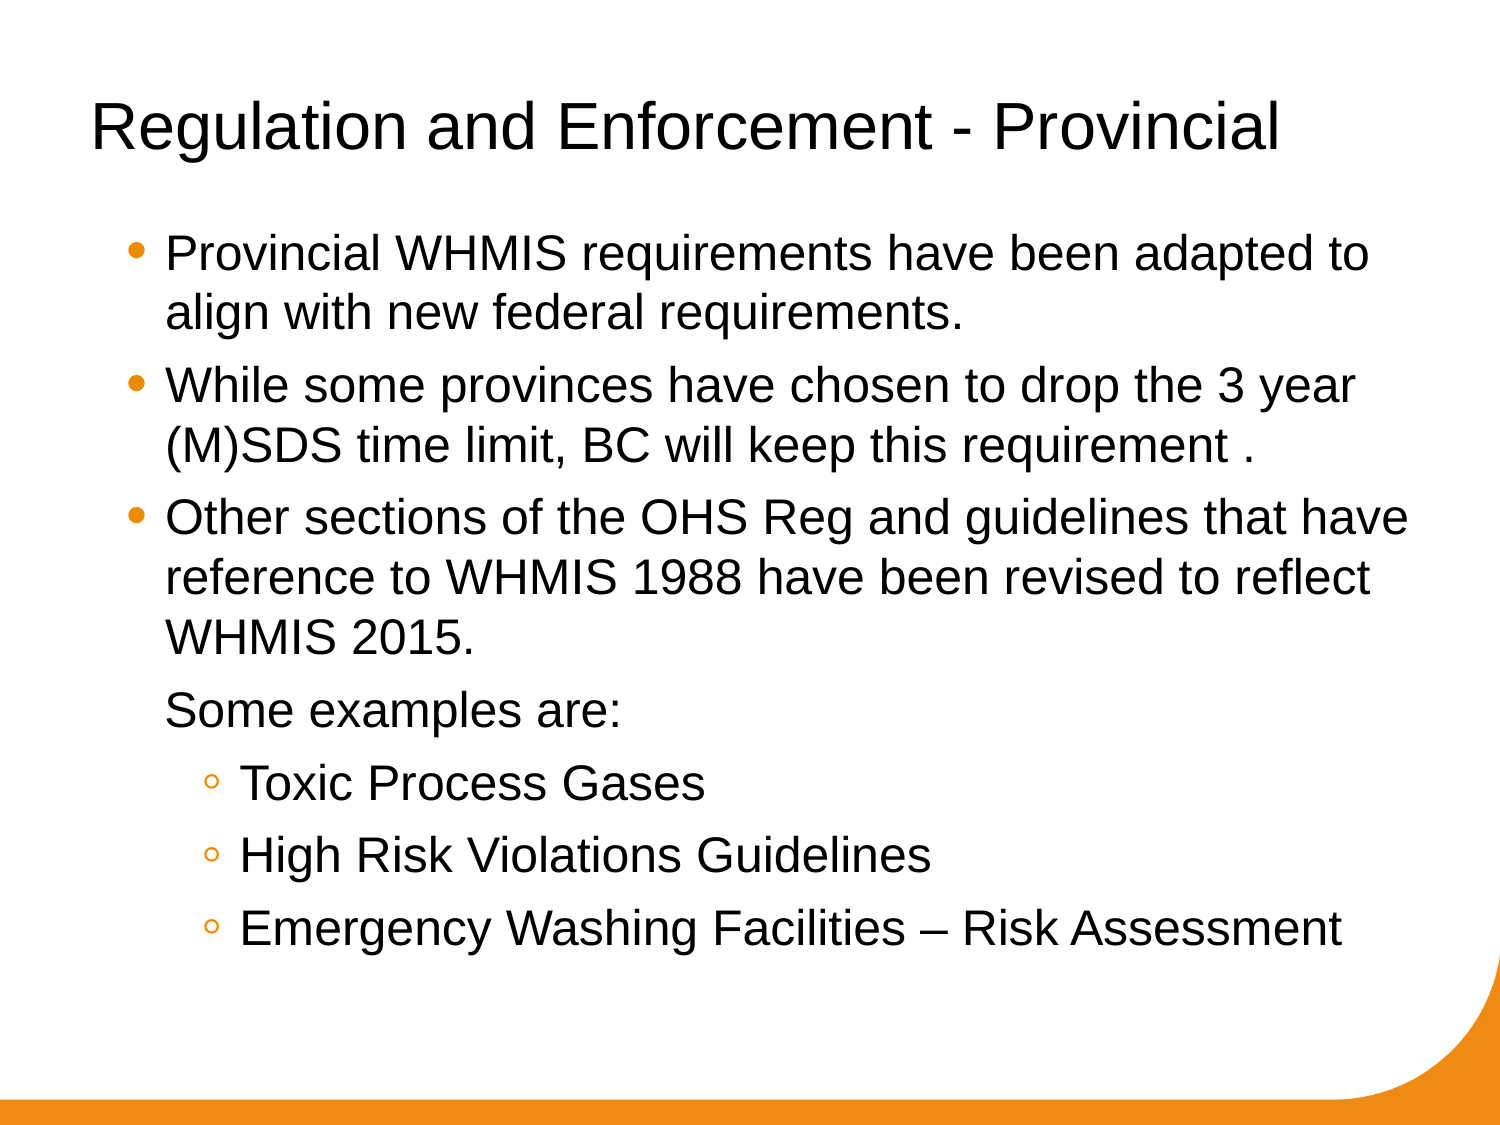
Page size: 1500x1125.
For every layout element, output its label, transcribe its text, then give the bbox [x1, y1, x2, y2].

picture [0, 0, 1500, 1125]
list Provincial WHMIS requirements have been adapted to align with new federal requirements. While some provinces have chosen to drop the 3 year (M)SDS time limit, BC will keep this requirement . Other sections of the OHS Reg and guidelines that have reference to WHMIS 1988 have been revised to reflect WHMIS 2015. Some examples are: Toxic Process Gases High Risk Violations Guidelines Emergency Washing Facilities – Risk Assessment [74, 212, 1436, 988]
title Regulation and Enforcement - Provincial [74, 74, 1436, 212]
